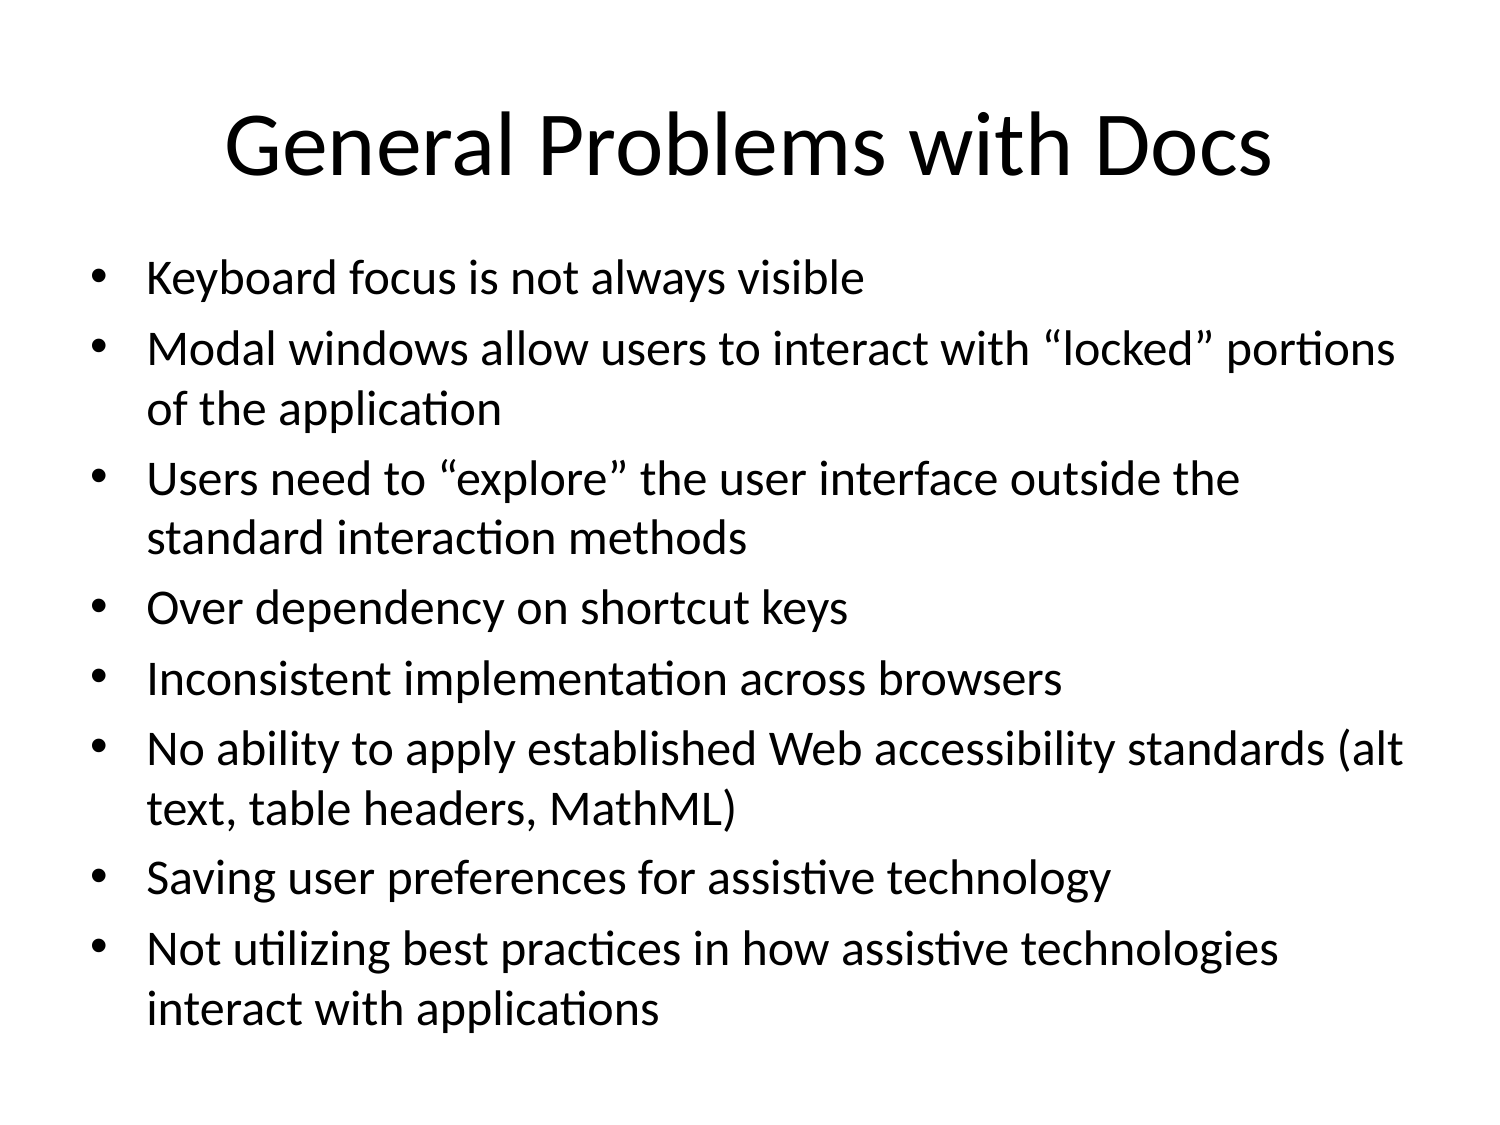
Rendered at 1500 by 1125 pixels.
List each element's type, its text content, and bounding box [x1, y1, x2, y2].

title General Problems with Docs [75, 45, 1425, 233]
list Keyboard focus is not always visible Modal windows allow users to interact with “locked” portions of the application Users need to “explore” the user interface outside the standard interaction methods Over dependency on shortcut keys Inconsistent implementation across browsers No ability to apply established Web accessibility standards (alt text, table headers, MathML) Saving user preferences for assistive technology Not utilizing best practices in how assistive technologies interact with applications [75, 237, 1425, 980]
